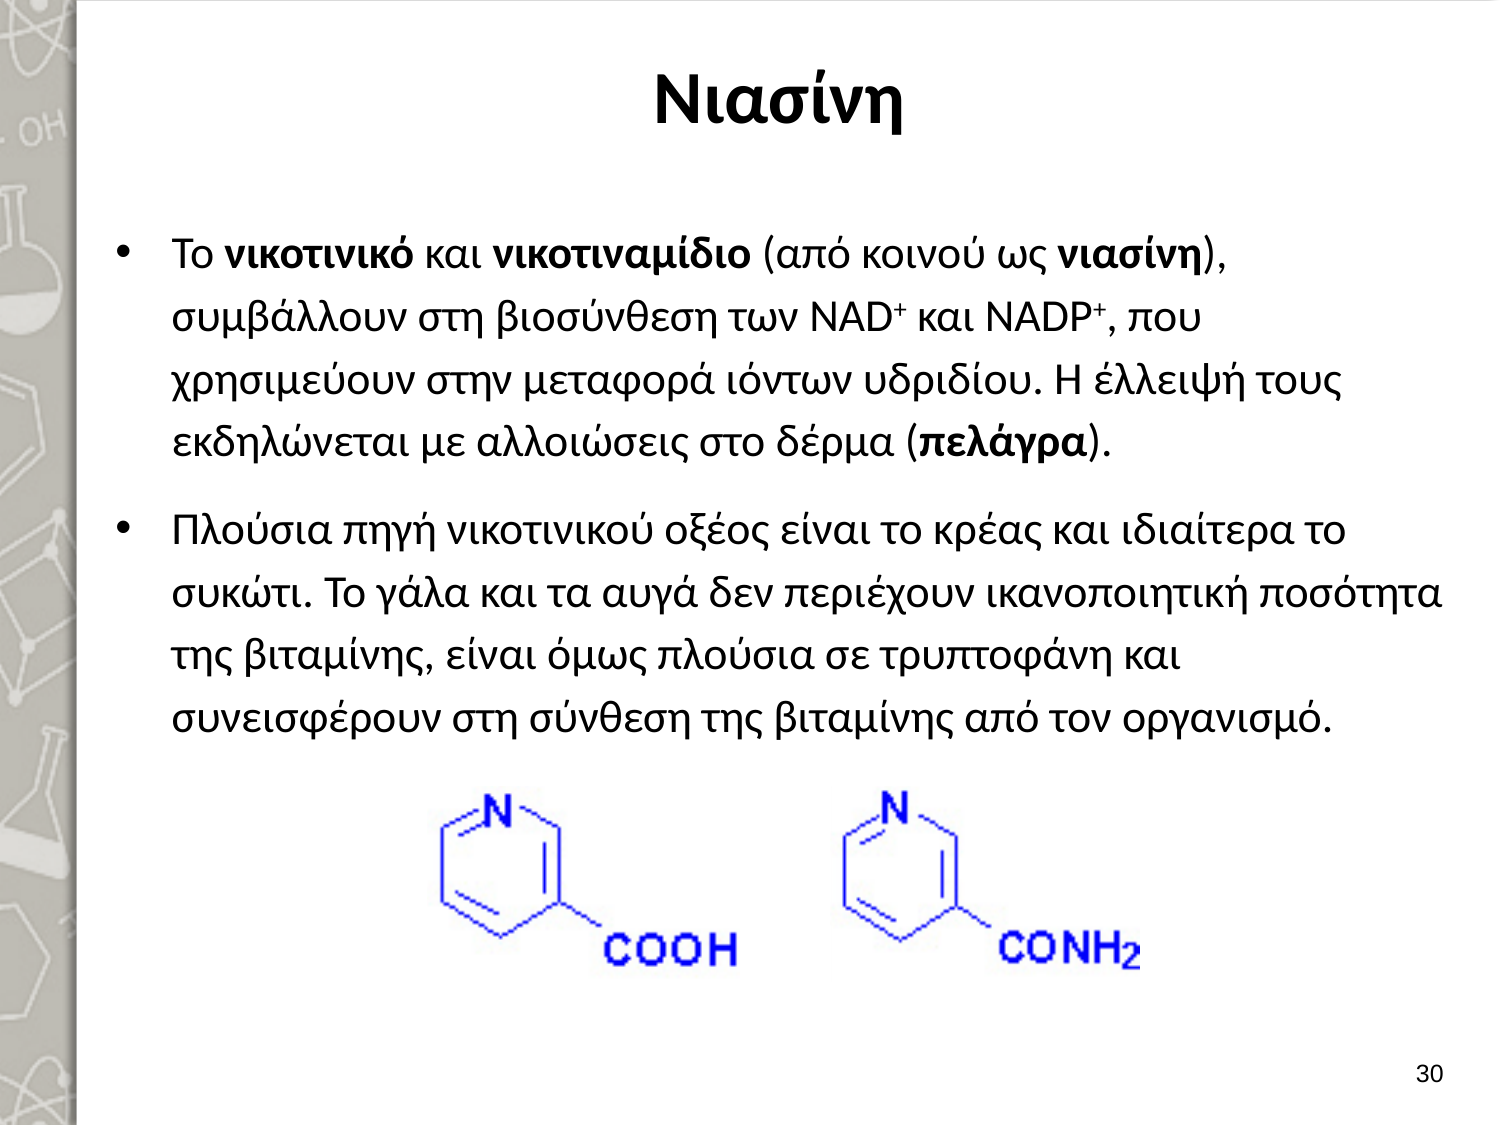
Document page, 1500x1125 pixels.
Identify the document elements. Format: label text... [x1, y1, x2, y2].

list Το νικοτινικό και νικοτιναμίδιο (από κοινού ως νιασίνη), συμβάλλουν στη βιοσύνθεση των NAD+ και NADP+, που χρησιμεύουν στην μεταφορά ιόντων υδριδίου. Η έλλειψή τους εκδηλώνεται με αλλοιώσεις στο δέρμα (πελάγρα). Πλούσια πηγή νικοτινικού οξέος είναι το κρέας και ιδιαίτερα το συκώτι. Το γάλα και τα αυγά δεν περιέχουν ικανοποιητική ποσότητα της βιταμίνης, είναι όμως πλούσια σε τρυπτοφάνη και συνεισφέρουν στη σύνθεση της βιταμίνης από τον οργανισμό. [100, 208, 1471, 1024]
picture [427, 786, 740, 982]
slide_number 29 [1108, 1042, 1459, 1103]
title Νιασίνη [76, 19, 1500, 169]
picture [830, 786, 1140, 982]
